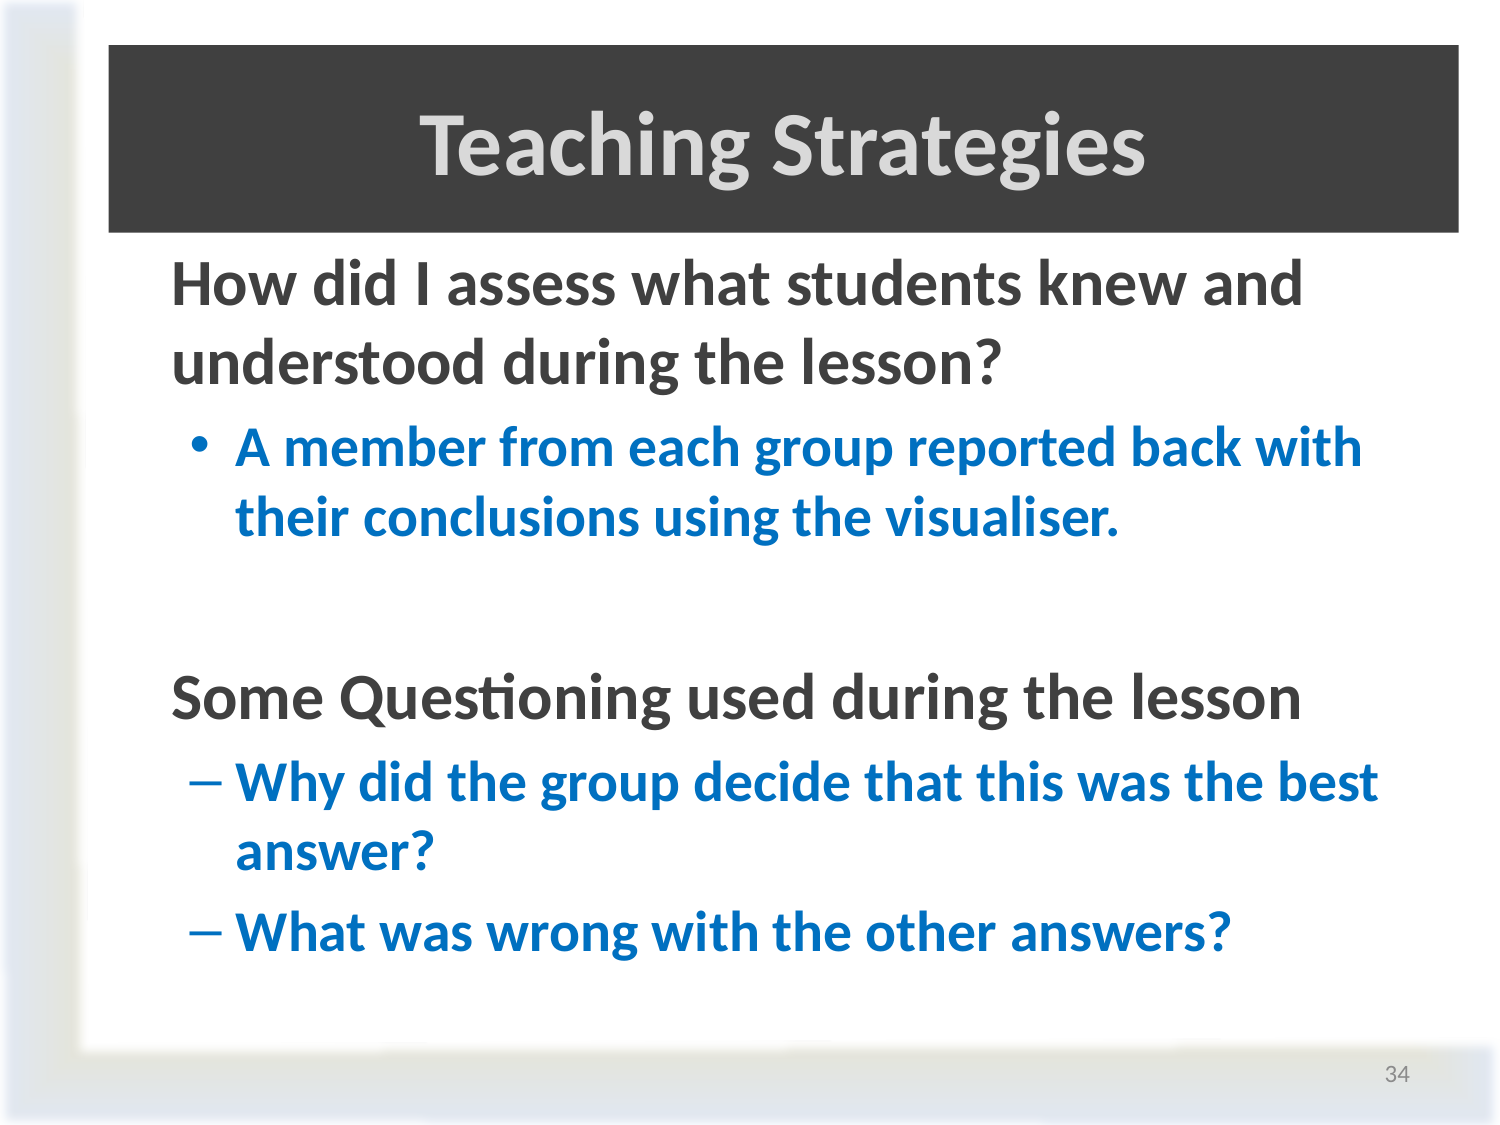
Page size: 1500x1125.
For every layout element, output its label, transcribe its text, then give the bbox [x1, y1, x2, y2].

title Teaching Strategies [108, 44, 1459, 233]
slide_number 34 [1074, 1042, 1425, 1103]
list How did I assess what students knew and understood during the lesson? A member from each group reported back with their conclusions using the visualiser. Some Questioning used during the lesson Why did the group decide that this was the best answer? What was wrong with the other answers? [100, 231, 1451, 975]
